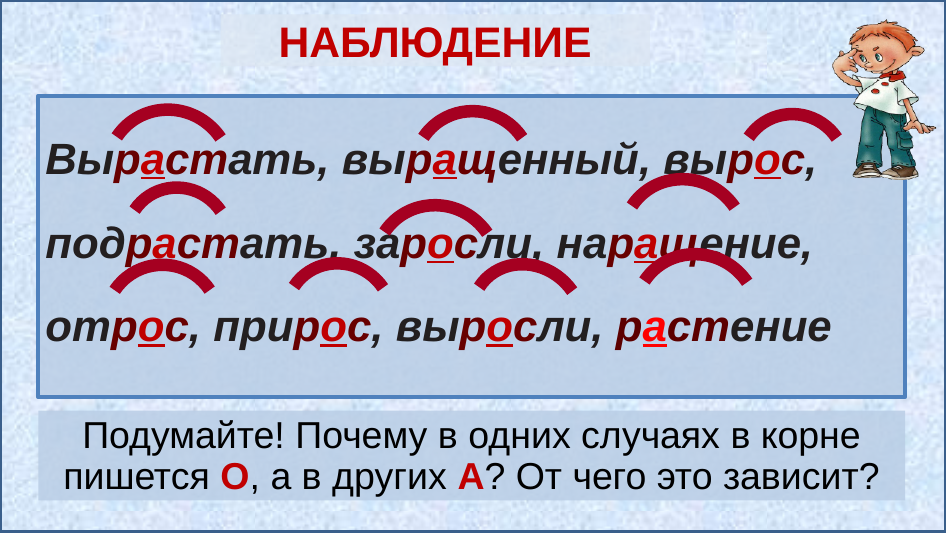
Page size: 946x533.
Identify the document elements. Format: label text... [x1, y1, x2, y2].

text_box [748, 114, 827, 168]
text_box [116, 109, 221, 173]
text_box [479, 264, 573, 321]
text_box [631, 179, 735, 241]
text_box [423, 111, 523, 171]
list Вырастать, выращенный, вырос, подрастать, заросли, наращение, отрос, прирос, выросли, растение [38, 95, 906, 410]
text_box [293, 263, 383, 317]
text_box Подумайте! Почему в одних случаях в корне пишется О, а в других А? От чего это зависит? [38, 410, 906, 501]
text_box [0, 0, 946, 533]
text_box [384, 205, 488, 267]
text_box [644, 254, 748, 316]
picture [832, 19, 937, 180]
text_box [134, 187, 221, 240]
text_box [114, 264, 210, 322]
title НАБЛЮДЕНИЕ [220, 14, 650, 67]
